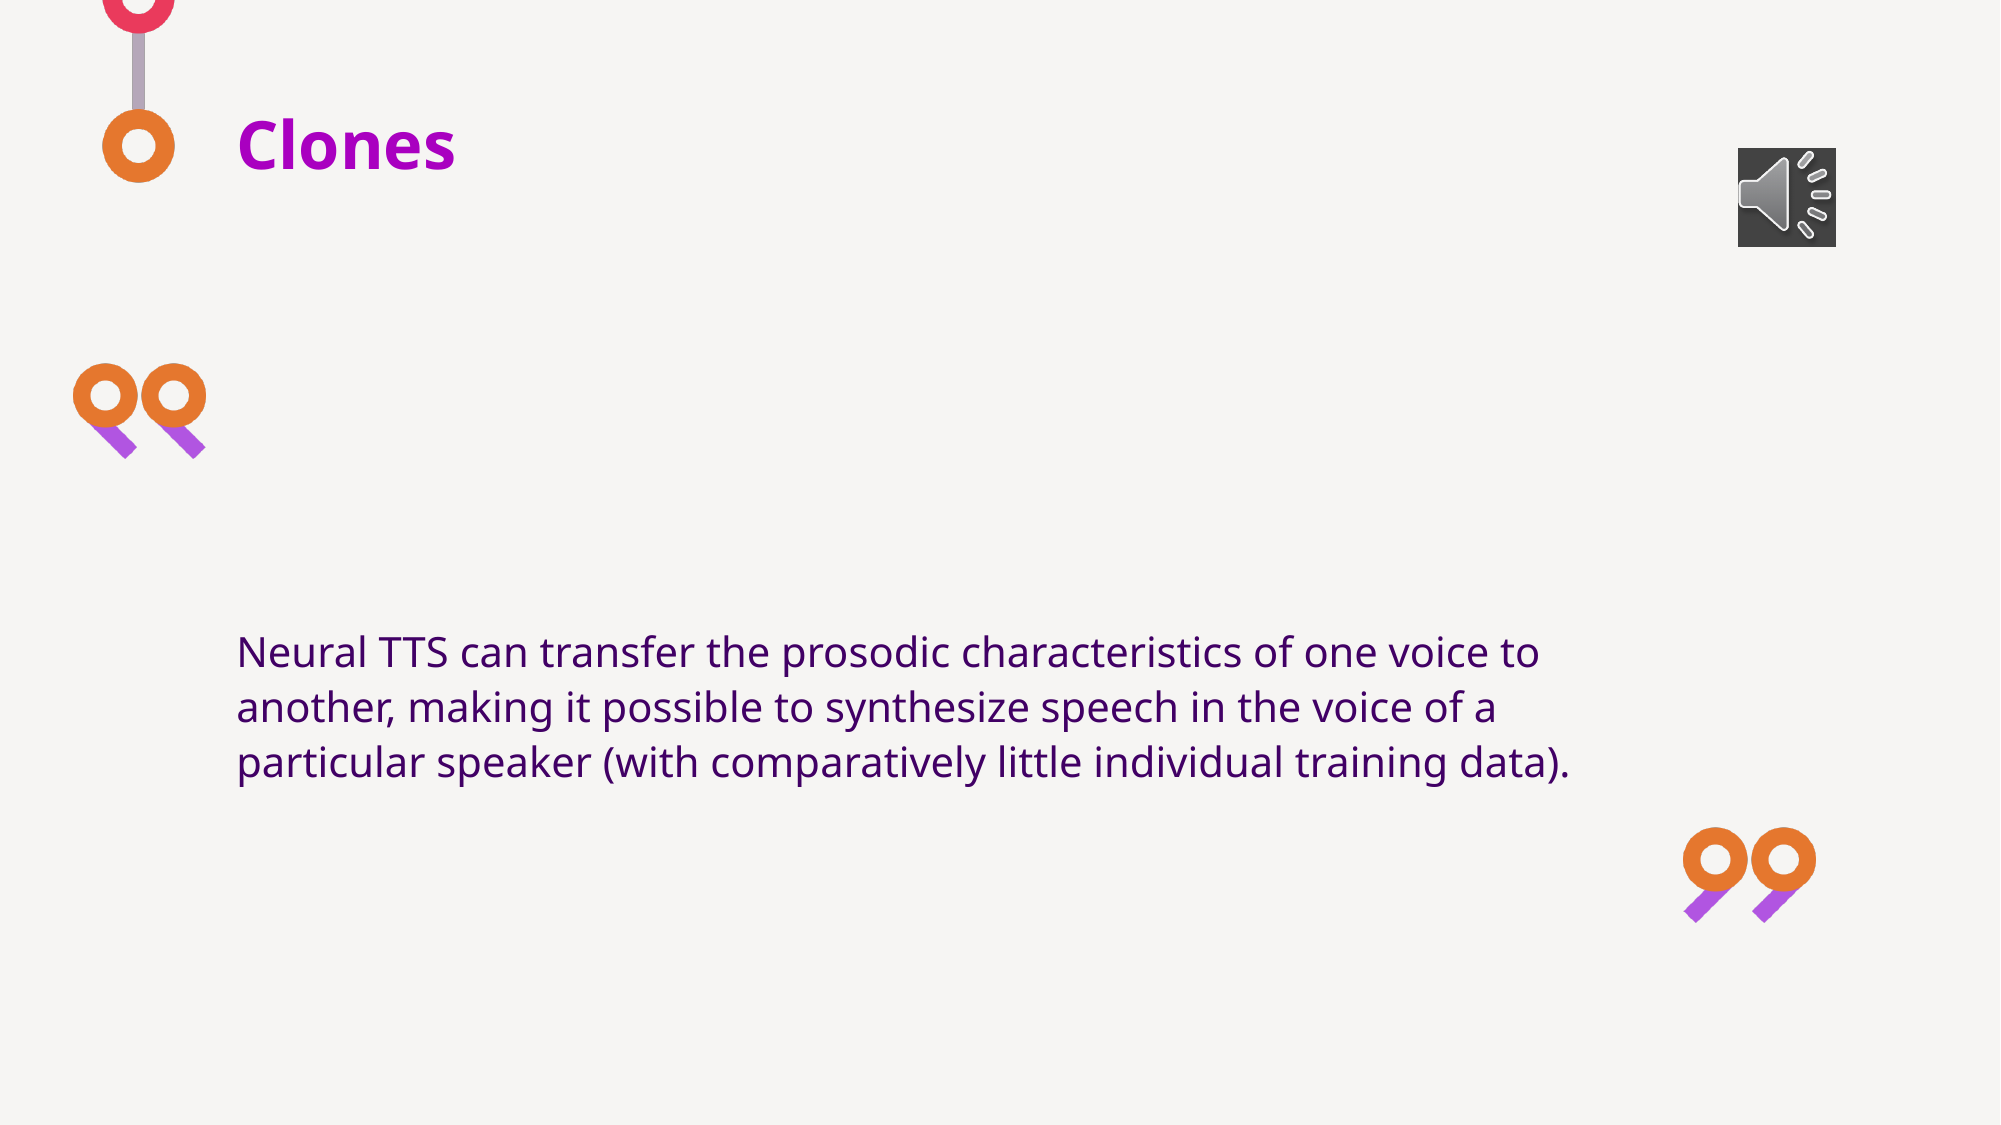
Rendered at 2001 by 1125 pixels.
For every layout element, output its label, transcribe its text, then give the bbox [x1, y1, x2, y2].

title Clones [236, 111, 1650, 278]
picture [100, 0, 179, 192]
picture [1737, 147, 1838, 248]
picture [1677, 824, 1819, 931]
list Neural TTS can transfer the prosodic characteristics of one voice to another, making it possible to synthesize speech in the voice of a particular speaker (with comparatively little individual training data). [236, 359, 1650, 938]
picture [67, 360, 209, 467]
